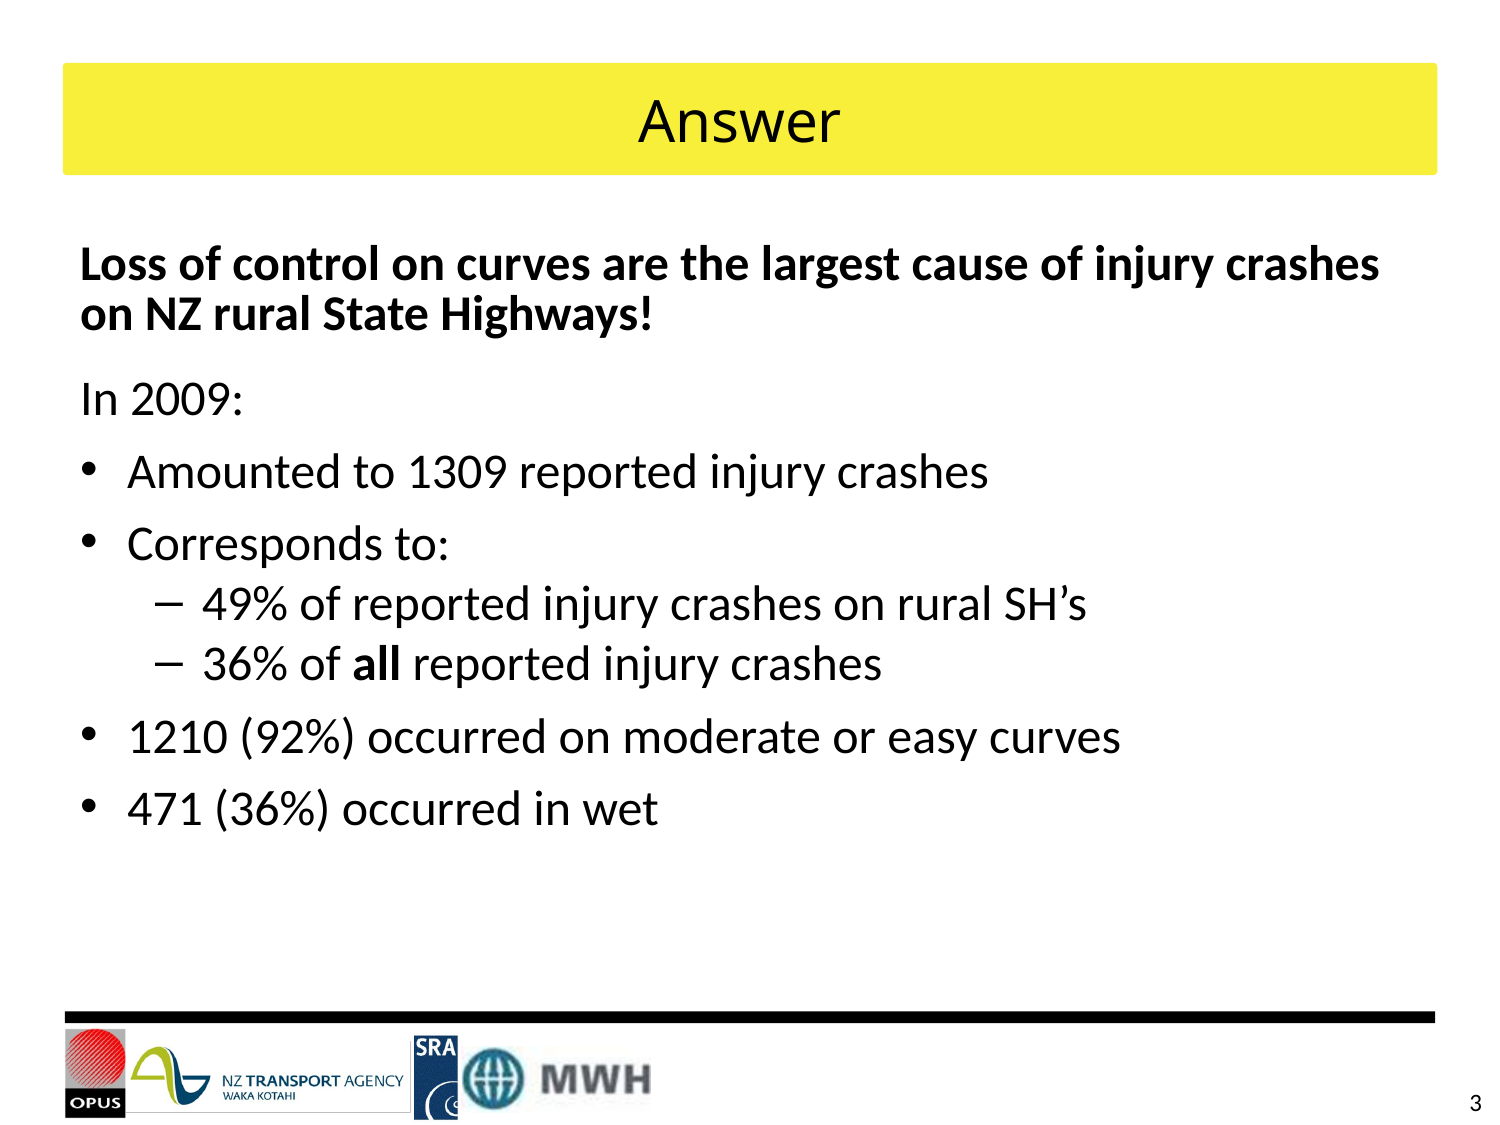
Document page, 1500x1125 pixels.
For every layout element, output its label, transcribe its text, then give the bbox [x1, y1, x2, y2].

picture [461, 1046, 651, 1113]
title Answer [64, 64, 1415, 173]
list Loss of control on curves are the largest cause of injury crashes on NZ rural State Highways! In 2009: Amounted to 1309 reported injury crashes Corresponds to: 49% of reported injury crashes on rural SH’s 36% of all reported injury crashes 1210 (92%) occurred on moderate or easy curves 471 (36%) occurred in wet [64, 173, 1436, 1005]
picture [64, 1028, 126, 1119]
